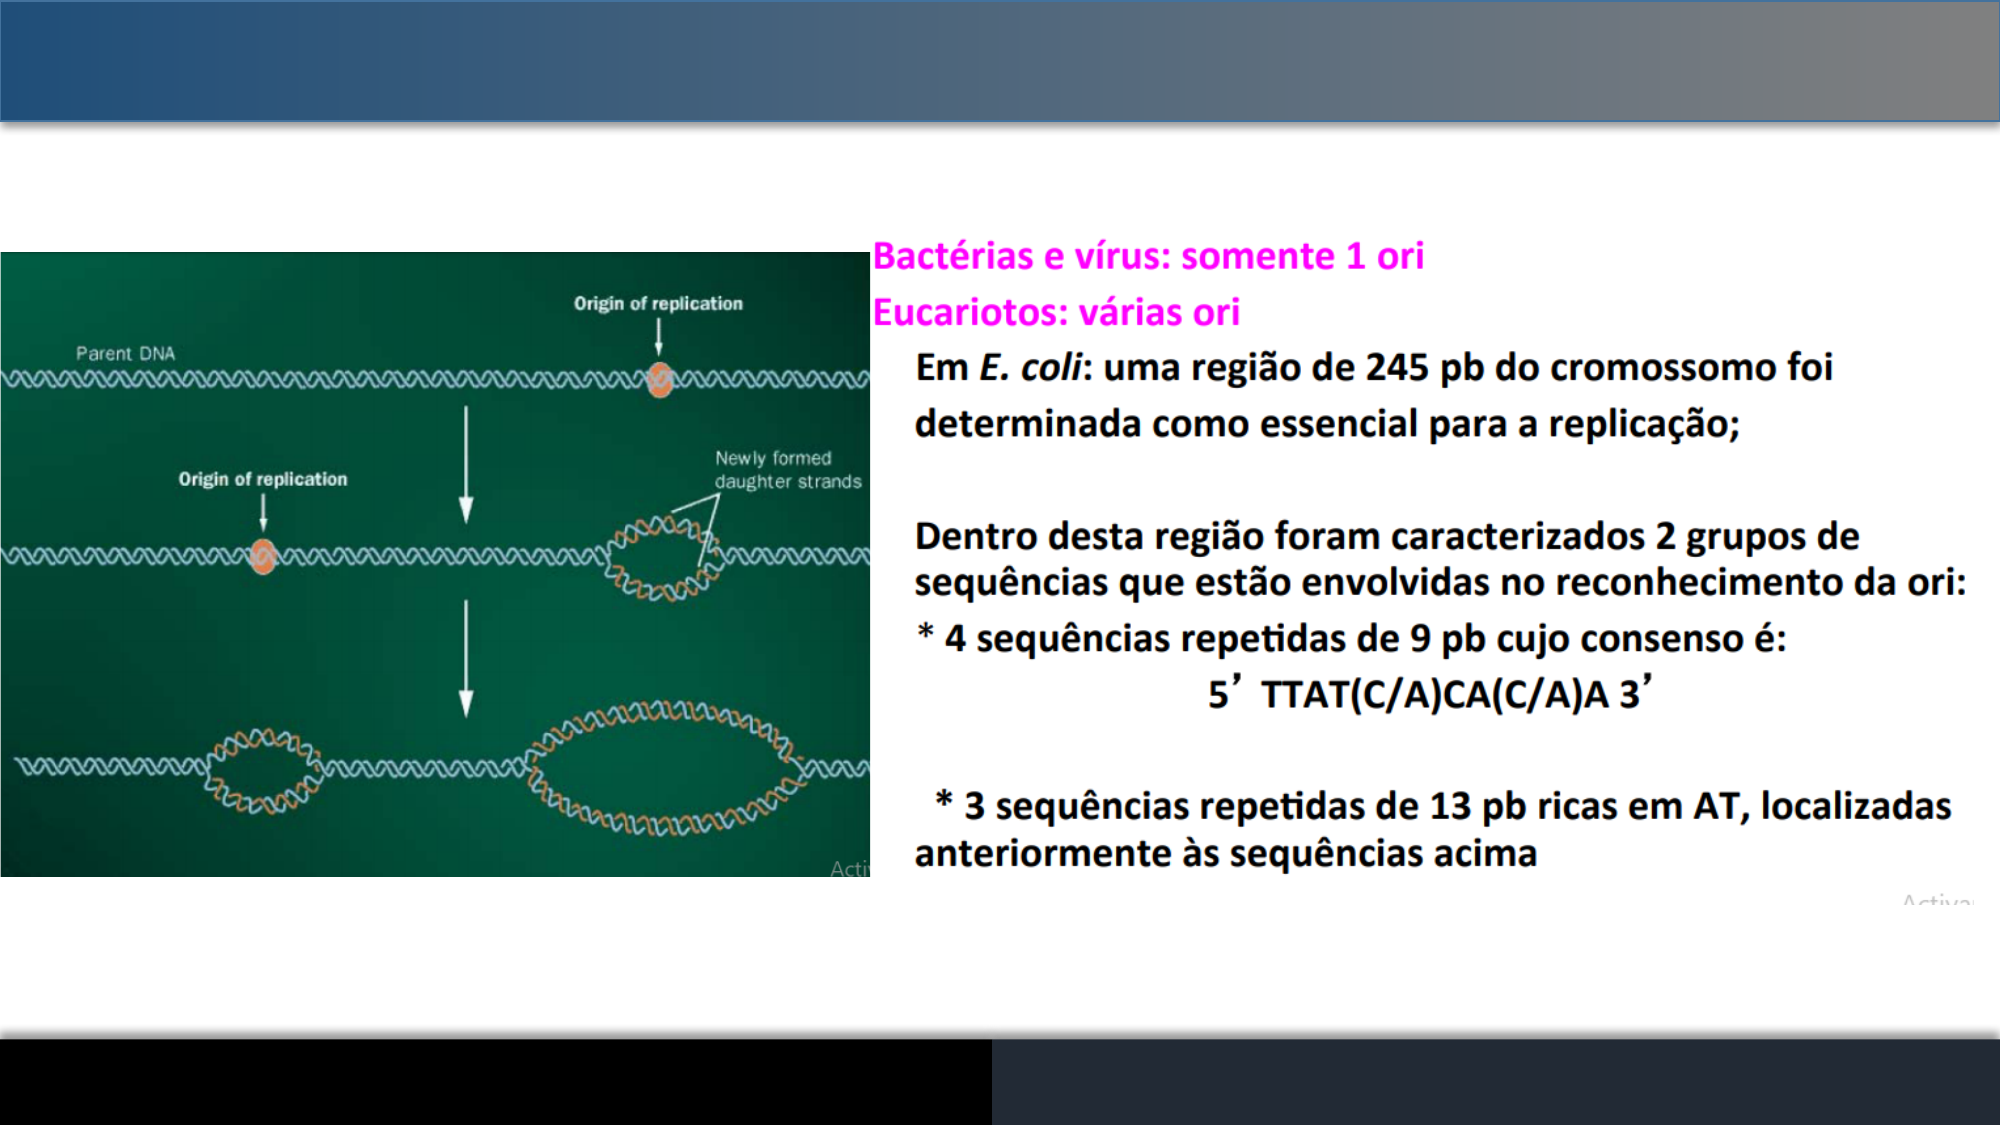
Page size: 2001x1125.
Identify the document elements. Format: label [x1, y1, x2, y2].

picture [870, 220, 1974, 905]
list [0, 252, 870, 877]
text_box [0, 1038, 991, 1125]
text_box [991, 1038, 2000, 1125]
text_box [0, 0, 2000, 122]
